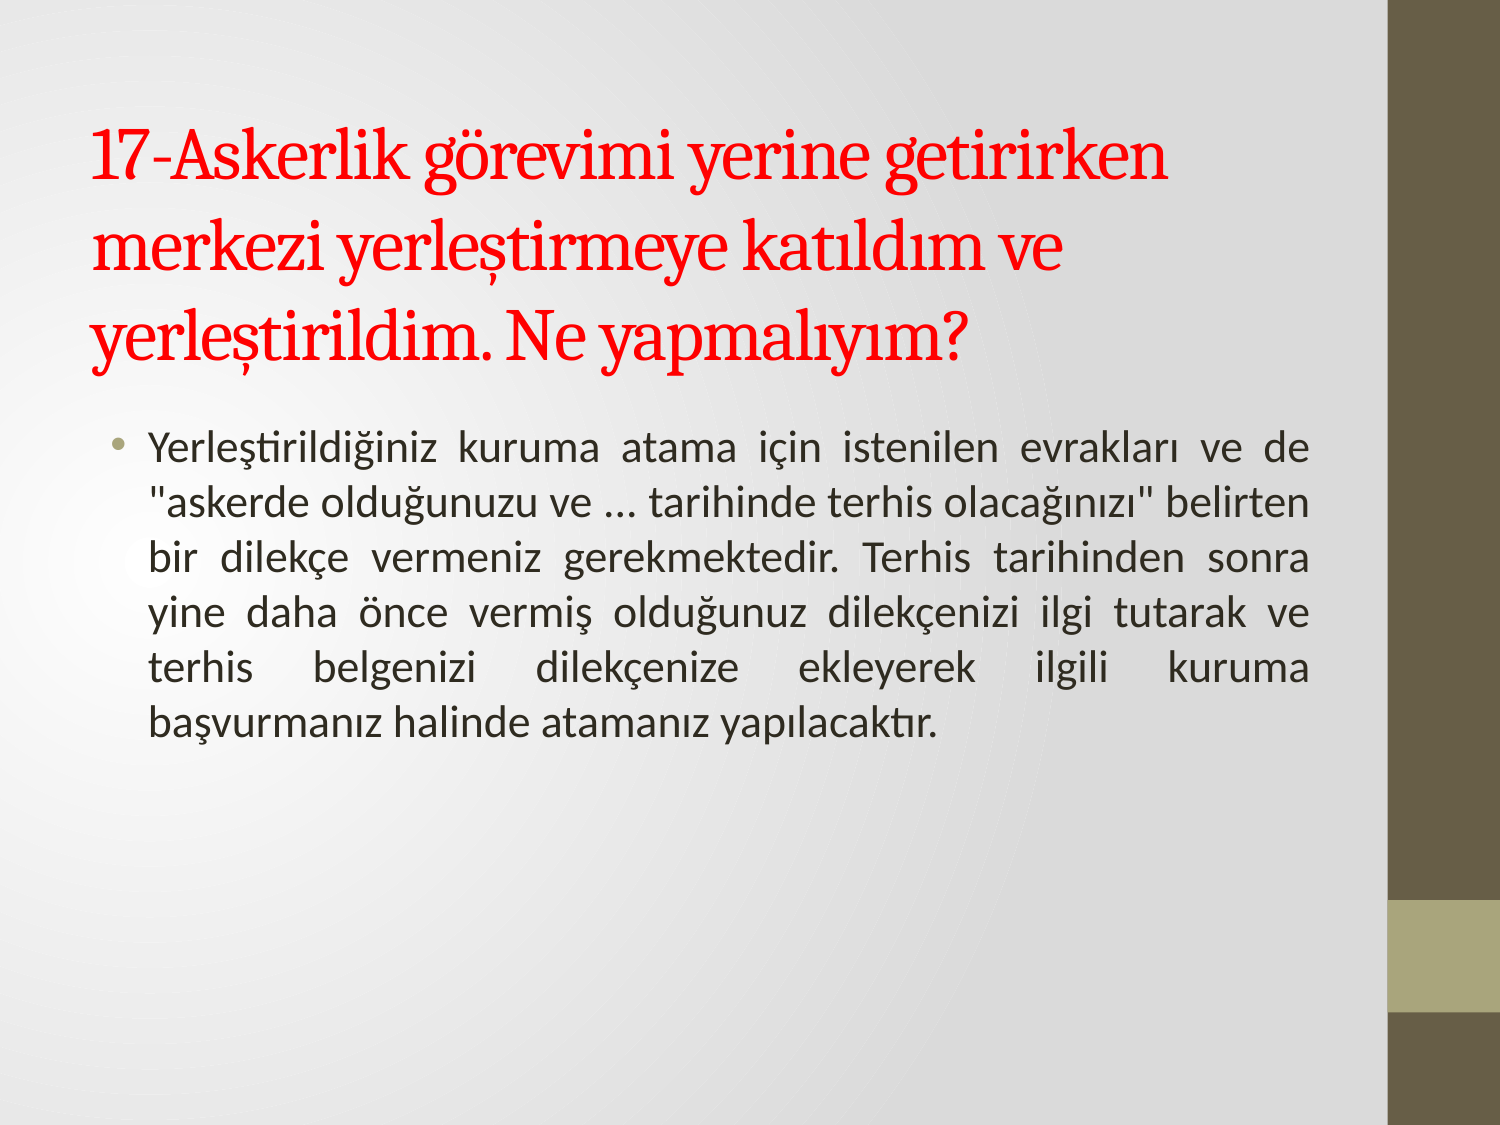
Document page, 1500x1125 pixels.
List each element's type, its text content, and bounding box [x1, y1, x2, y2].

title 17-Askerlik görevimi yerine getirirken merkezi yerleştirmeye katıldım ve yerleştirildim. Ne yapmalıyım? [76, 196, 1327, 384]
list Yerleştirildiğiniz kuruma atama için istenilen evrakları ve de "askerde olduğunuzu ve ... tarihinde terhis olacağınızı" belirten bir dilekçe vermeniz gerekmektedir. Terhis tarihinden sonra yine daha önce vermiş olduğunuz dilekçenizi ilgi tutarak ve terhis belgenizi dilekçenize ekleyerek ilgili kuruma başvurmanız halinde atamanız yapılacaktır. [76, 408, 1327, 1125]
